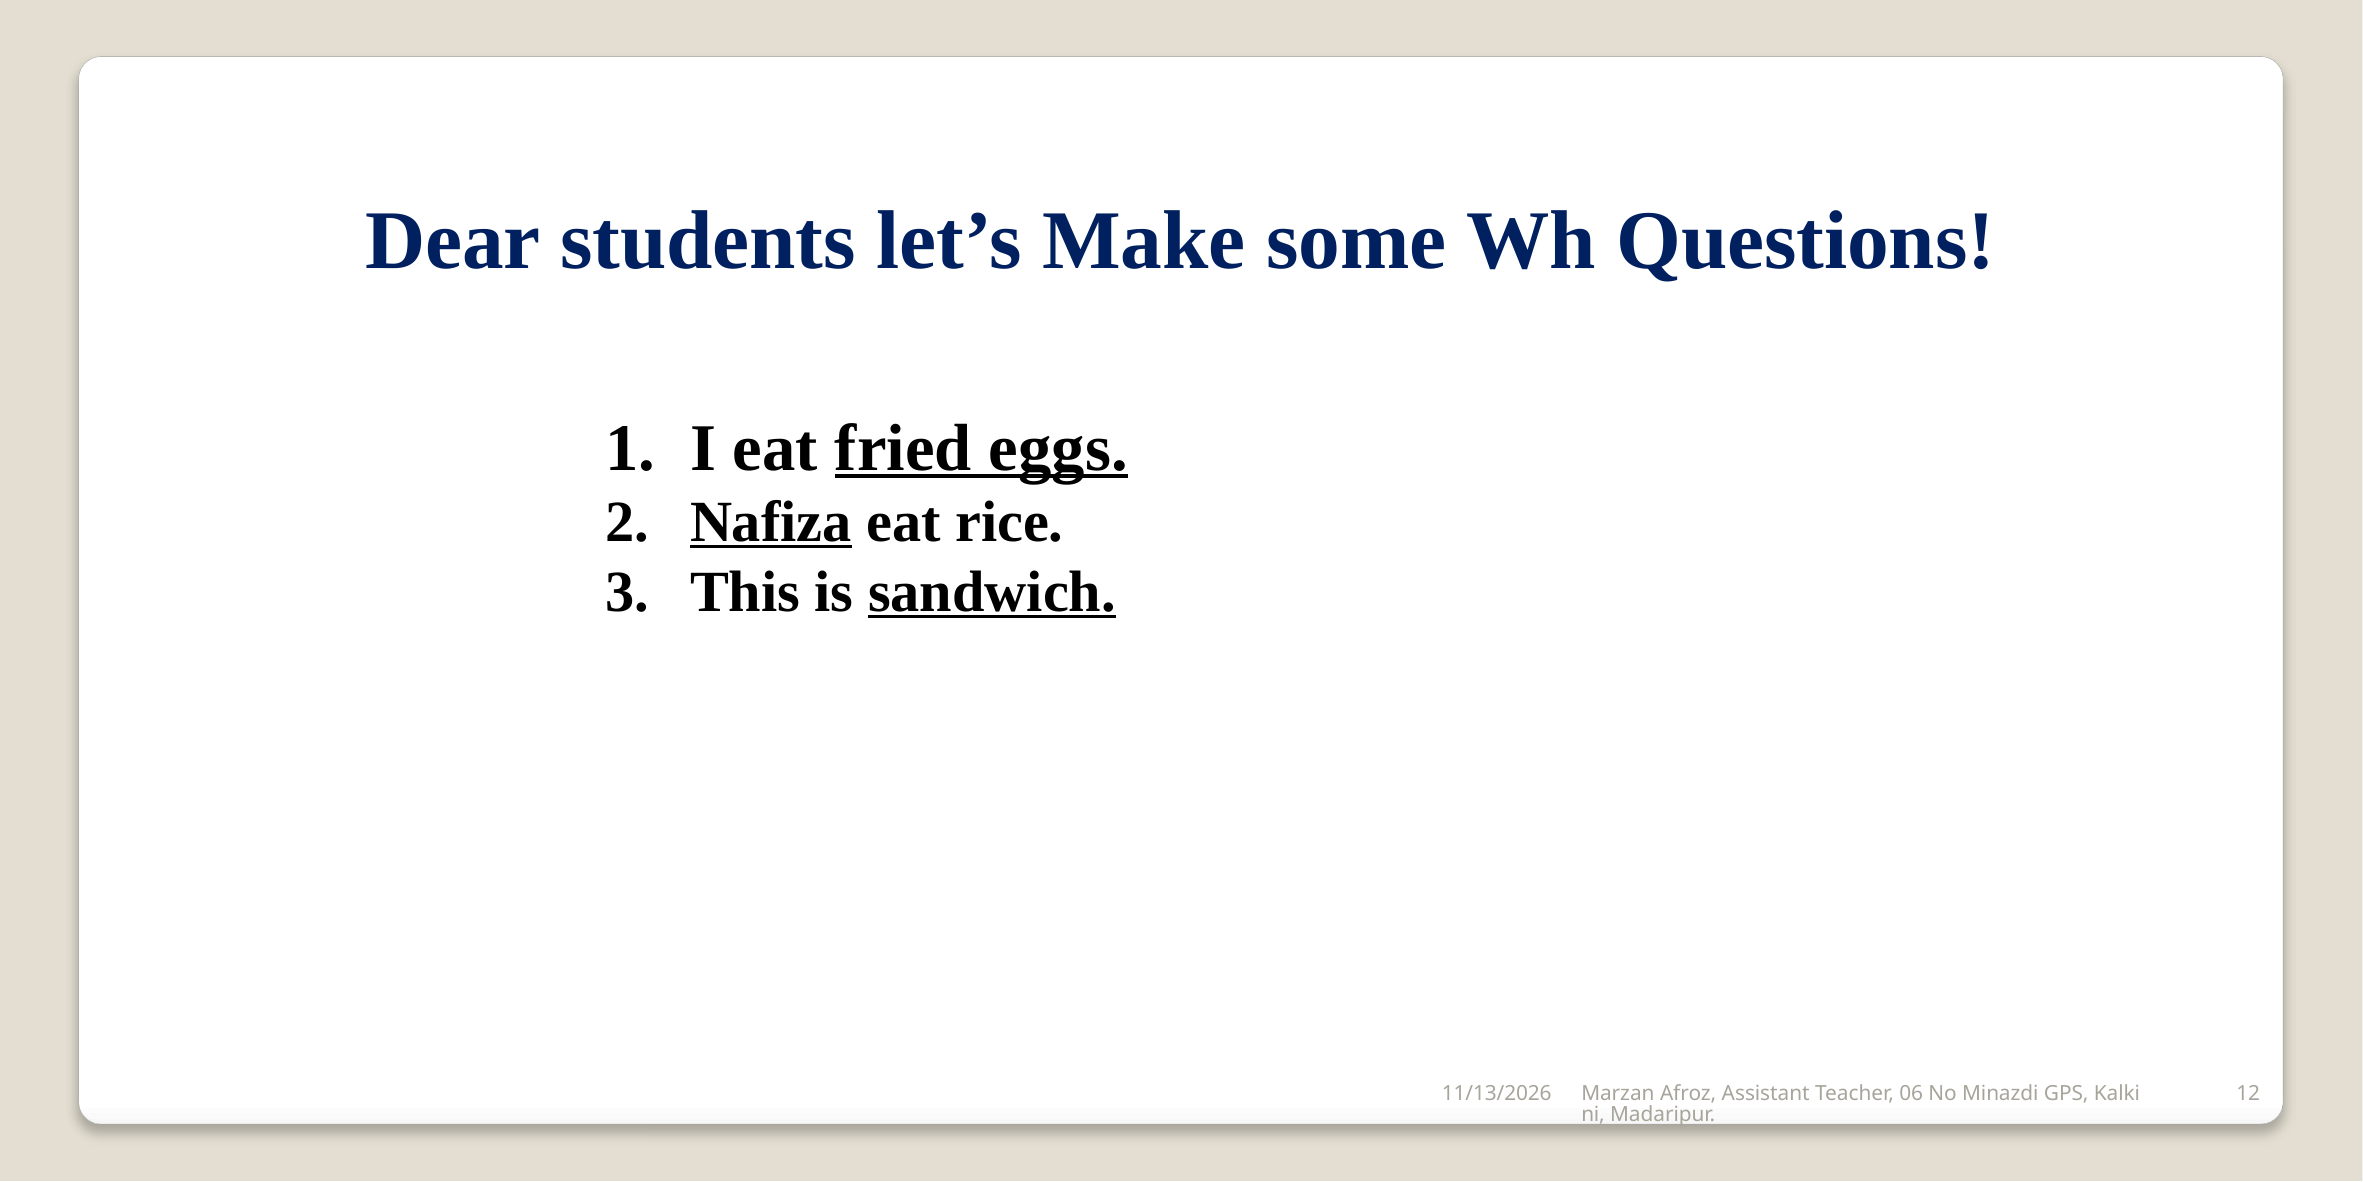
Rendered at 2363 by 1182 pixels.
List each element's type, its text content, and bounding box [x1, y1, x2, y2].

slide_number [975, 1052, 1566, 1116]
footer Marzan Afroz, Assistant Teacher, 06 No Minazdi GPS, Kalkini, Madaripur. [1566, 1052, 2156, 1116]
slide_number 12 [2156, 1052, 2275, 1116]
text_box I eat fried eggs. Nafiza eat rice. This is sandwich. [590, 396, 1772, 701]
text_box Dear students let’s Make some Wh Questions! [324, 178, 2038, 293]
